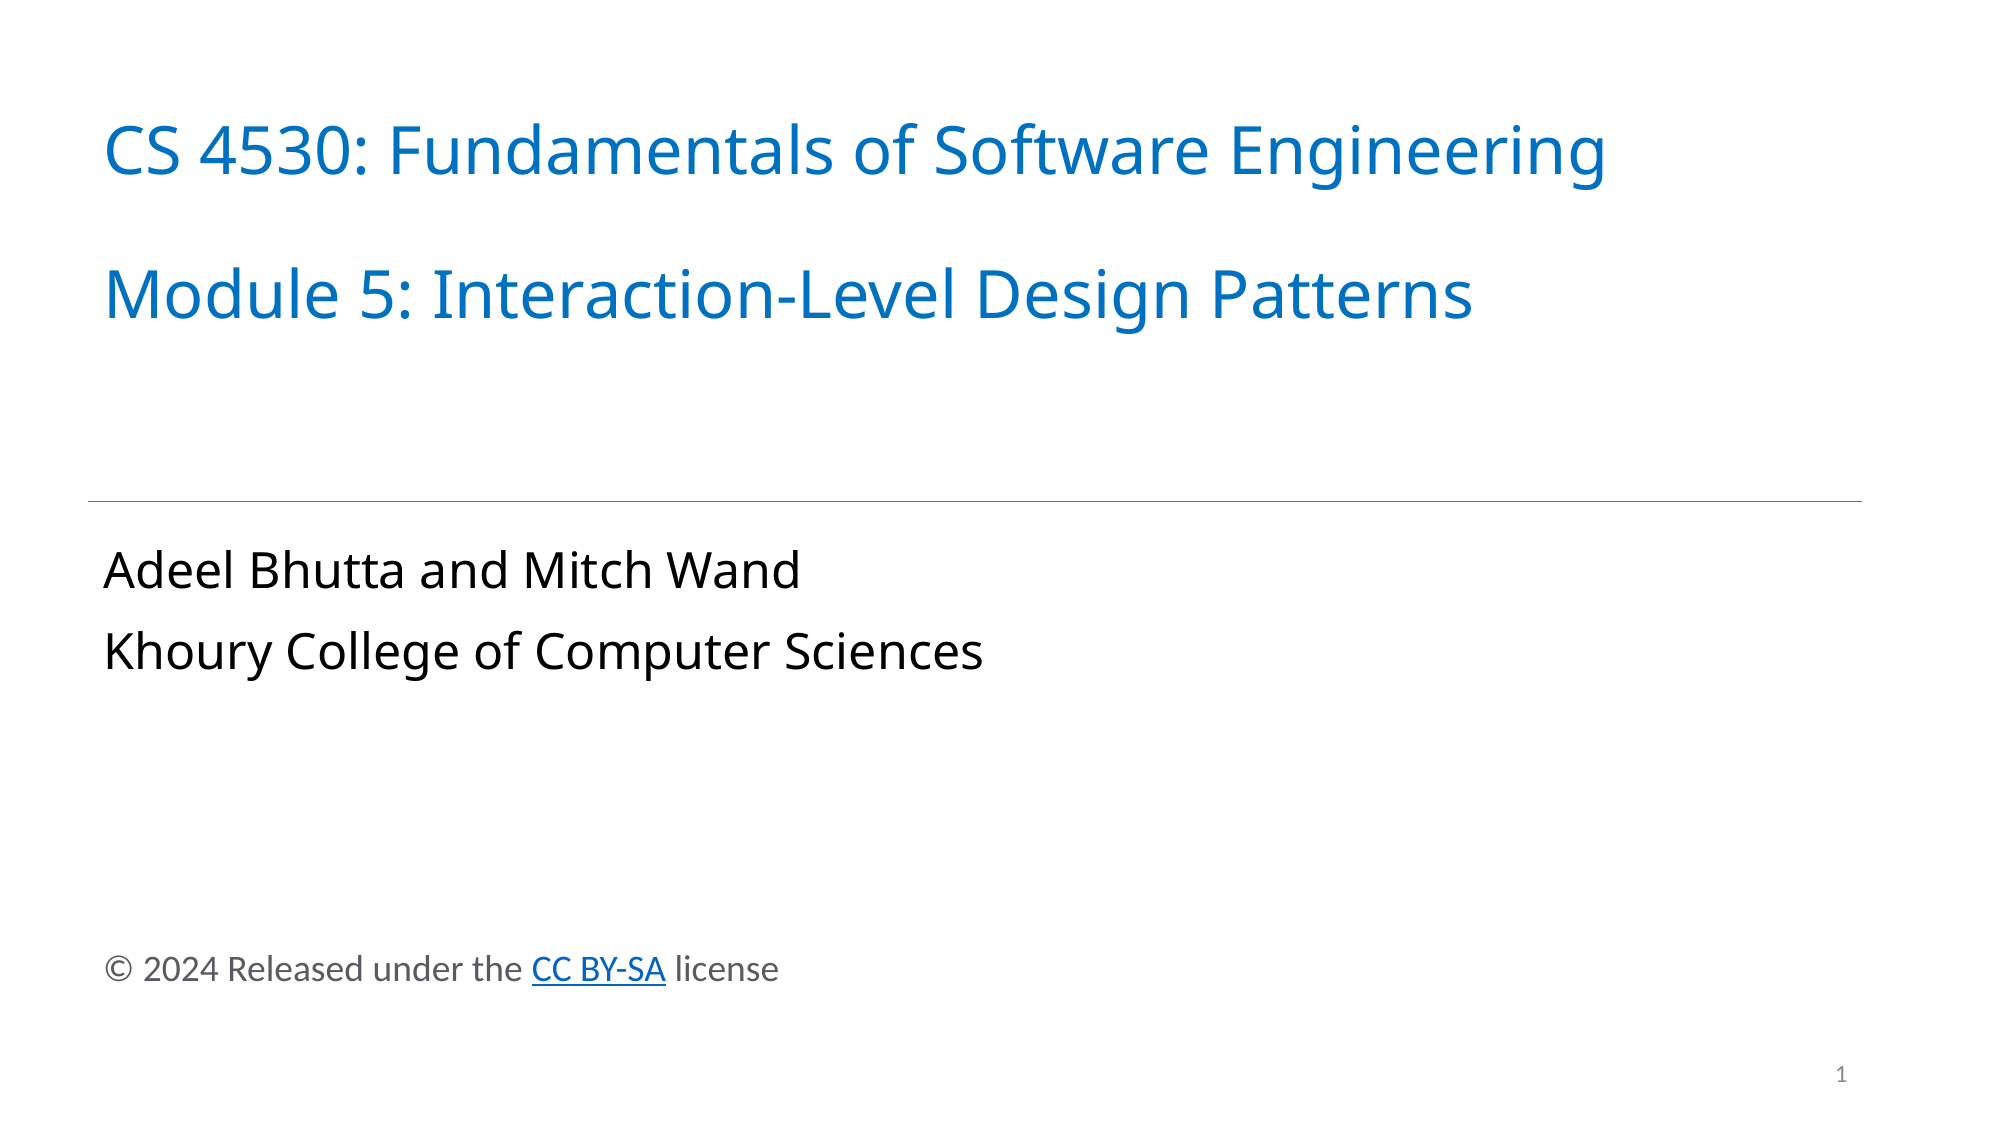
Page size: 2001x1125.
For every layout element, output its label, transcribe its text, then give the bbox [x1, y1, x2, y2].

title CS 4530: Fundamentals of Software Engineering Module 5: Interaction-Level Design Patterns [88, 109, 1863, 501]
slide_number 1 [1412, 1042, 1863, 1103]
text_box © 2024 Released under the CC BY-SA license [88, 936, 1089, 997]
subtitle Adeel Bhutta and Mitch Wand Khoury College of Computer Sciences [88, 531, 1750, 803]
